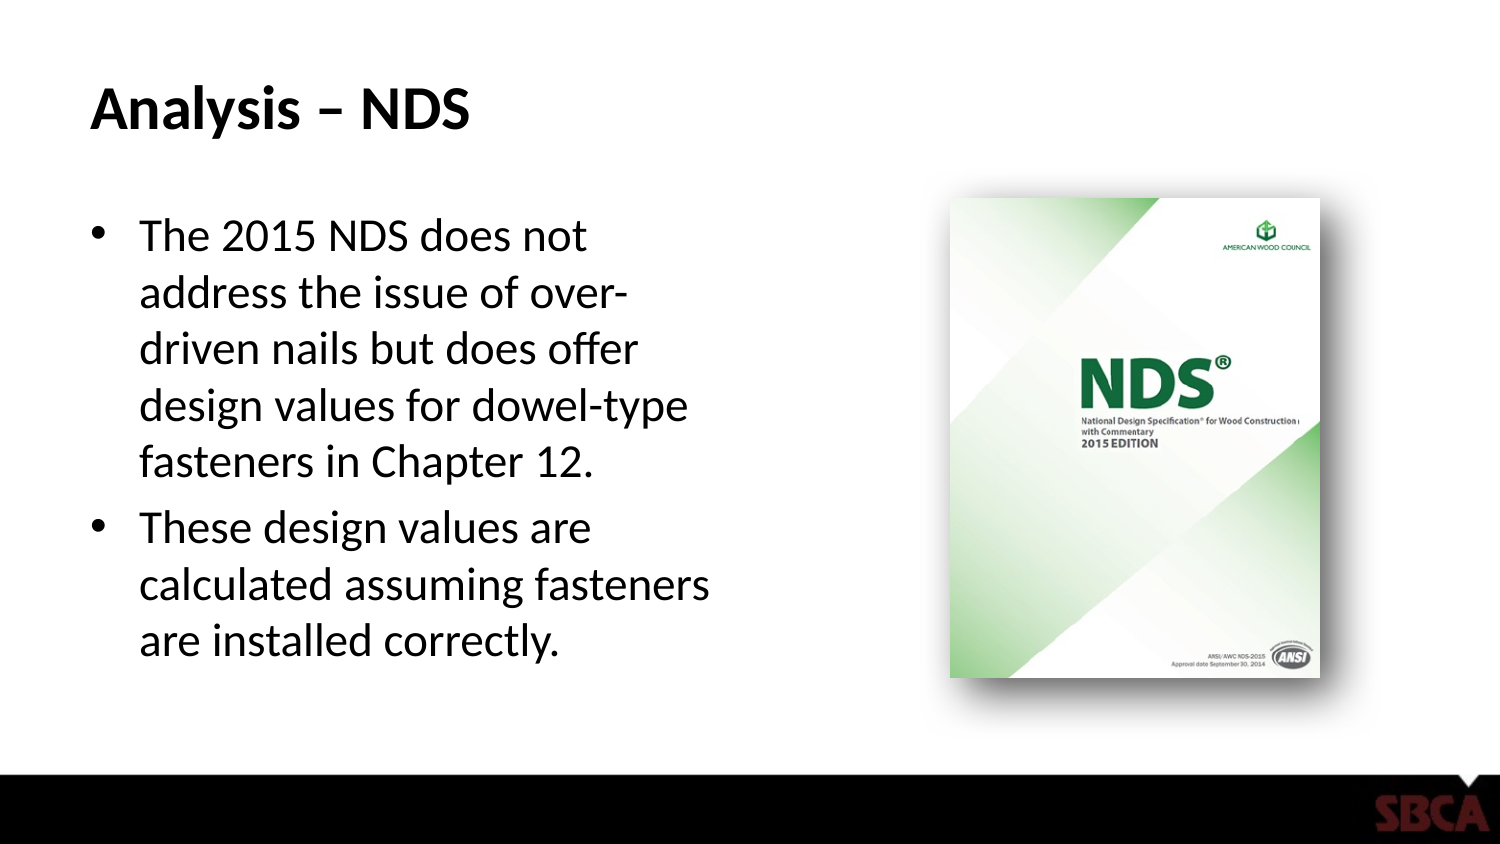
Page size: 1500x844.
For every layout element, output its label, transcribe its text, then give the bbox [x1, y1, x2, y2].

title Analysis – NDS [75, 33, 1425, 175]
list The 2015 NDS does not address the issue of over-driven nails but does offer design values for dowel-type fasteners in Chapter 12. These design values are calculated assuming fasteners are installed correctly. [75, 196, 738, 754]
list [949, 198, 1320, 678]
picture [0, 0, 1500, 844]
